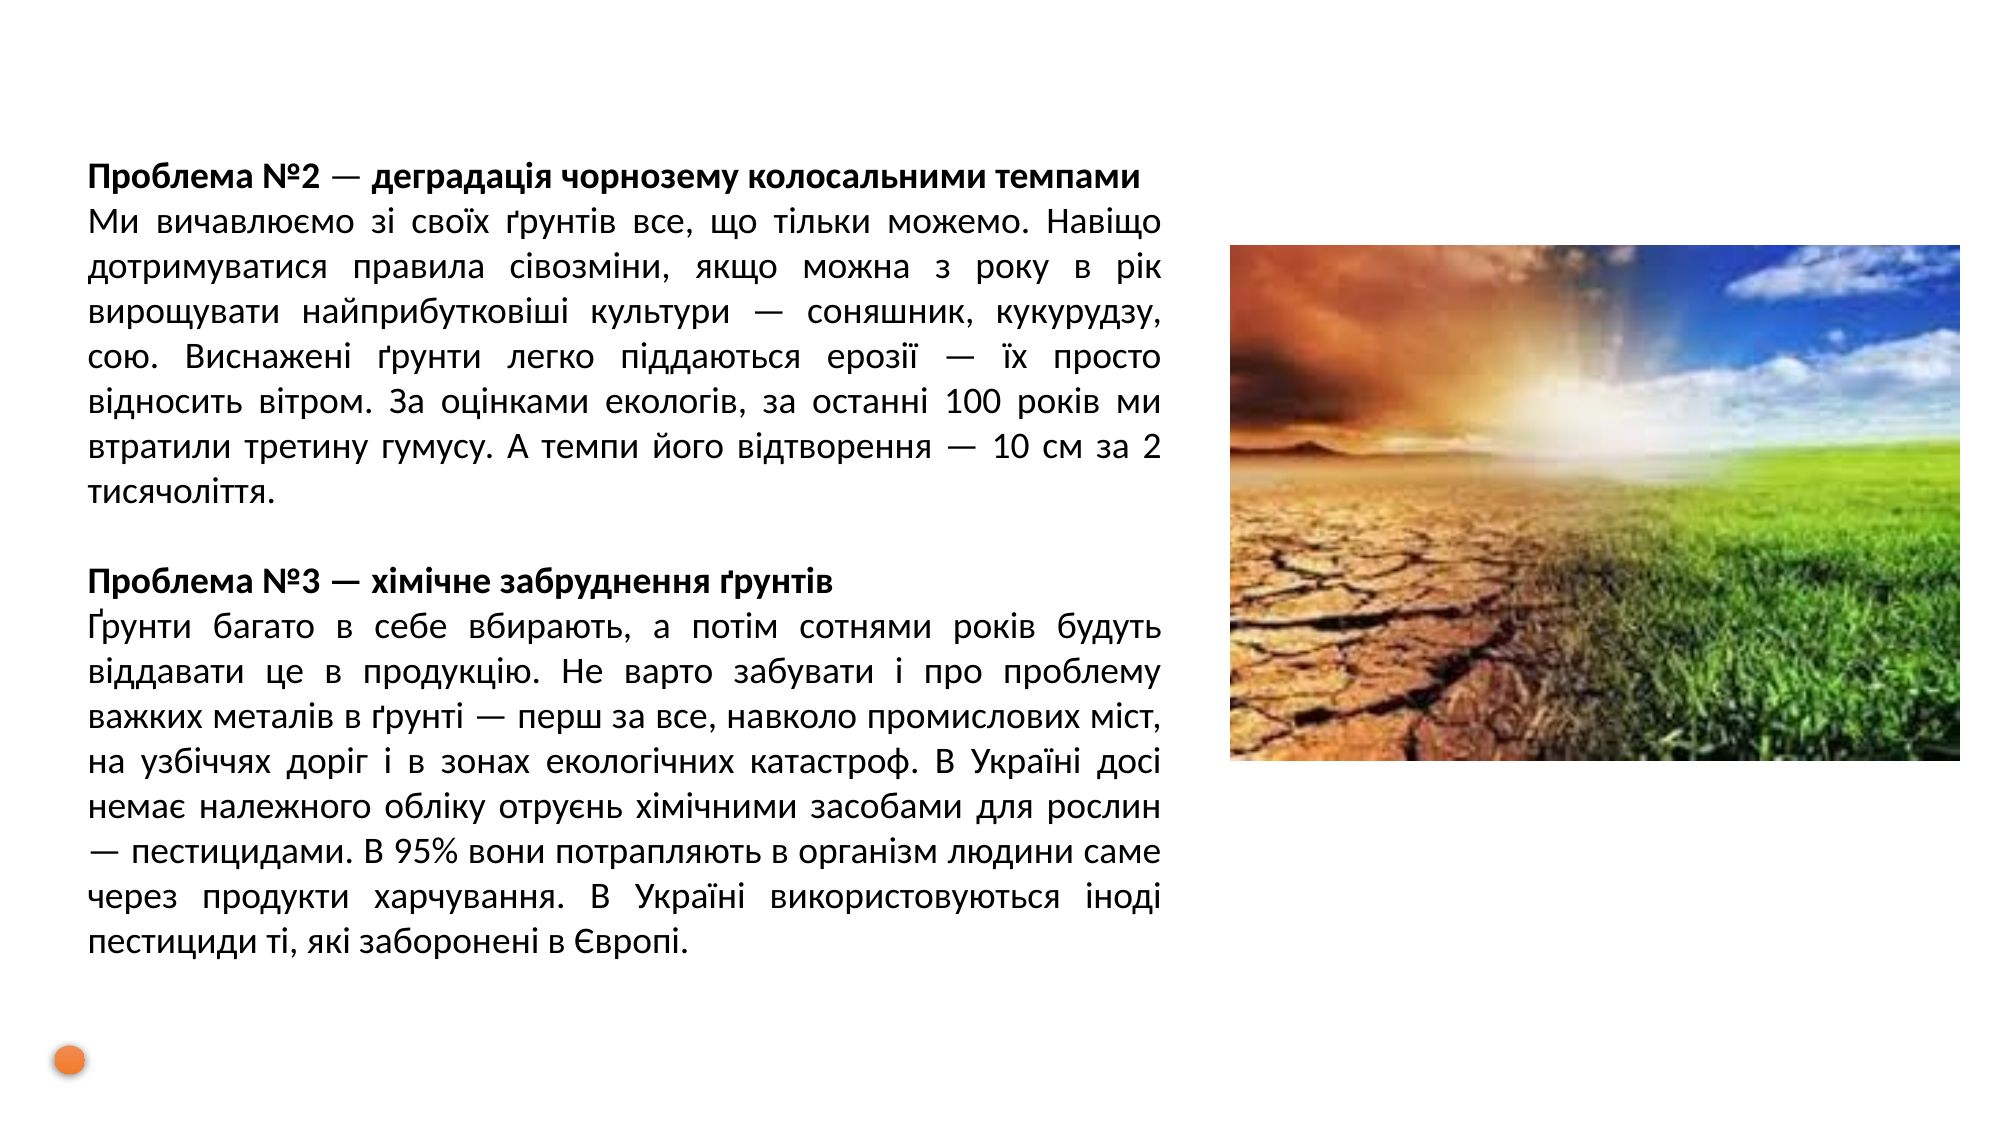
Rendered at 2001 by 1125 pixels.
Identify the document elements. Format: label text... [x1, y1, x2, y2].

text_box [54, 1045, 85, 1075]
picture [1230, 245, 1960, 761]
text_box Проблема №2 — деградація чорнозему колосальними темпами Ми вичавлюємо зі своїх ґрунтів все, що тільки можемо. Навіщо дотримуватися правила сівозміни, якщо можна з року в рік вирощувати найприбутковіші культури — соняшник, кукурудзу, сою. Виснажені ґрунти легко піддаються ерозії — їх просто відносить вітром. За оцінками екологів, за останні 100 років ми втратили третину гумусу. А темпи його відтворення — 10 см за 2 тисячоліття. Проблема №3 — хімічне забруднення ґрунтів Ґрунти багато в себе вбирають, а потім сотнями років будуть віддавати це в продукцію. Не варто забувати і про проблему важких металів в ґрунті — перш за все, навколо промислових міст, на узбіччях доріг і в зонах екологічних катастроф. В Україні досі немає належного обліку отруєнь хімічними засобами для рослин — пестицидами. В 95% вони потрапляють в організм людини саме через продукти харчування. В Україні використовуються іноді пестициди ті, які заборонені в Європі. [72, 143, 1178, 968]
